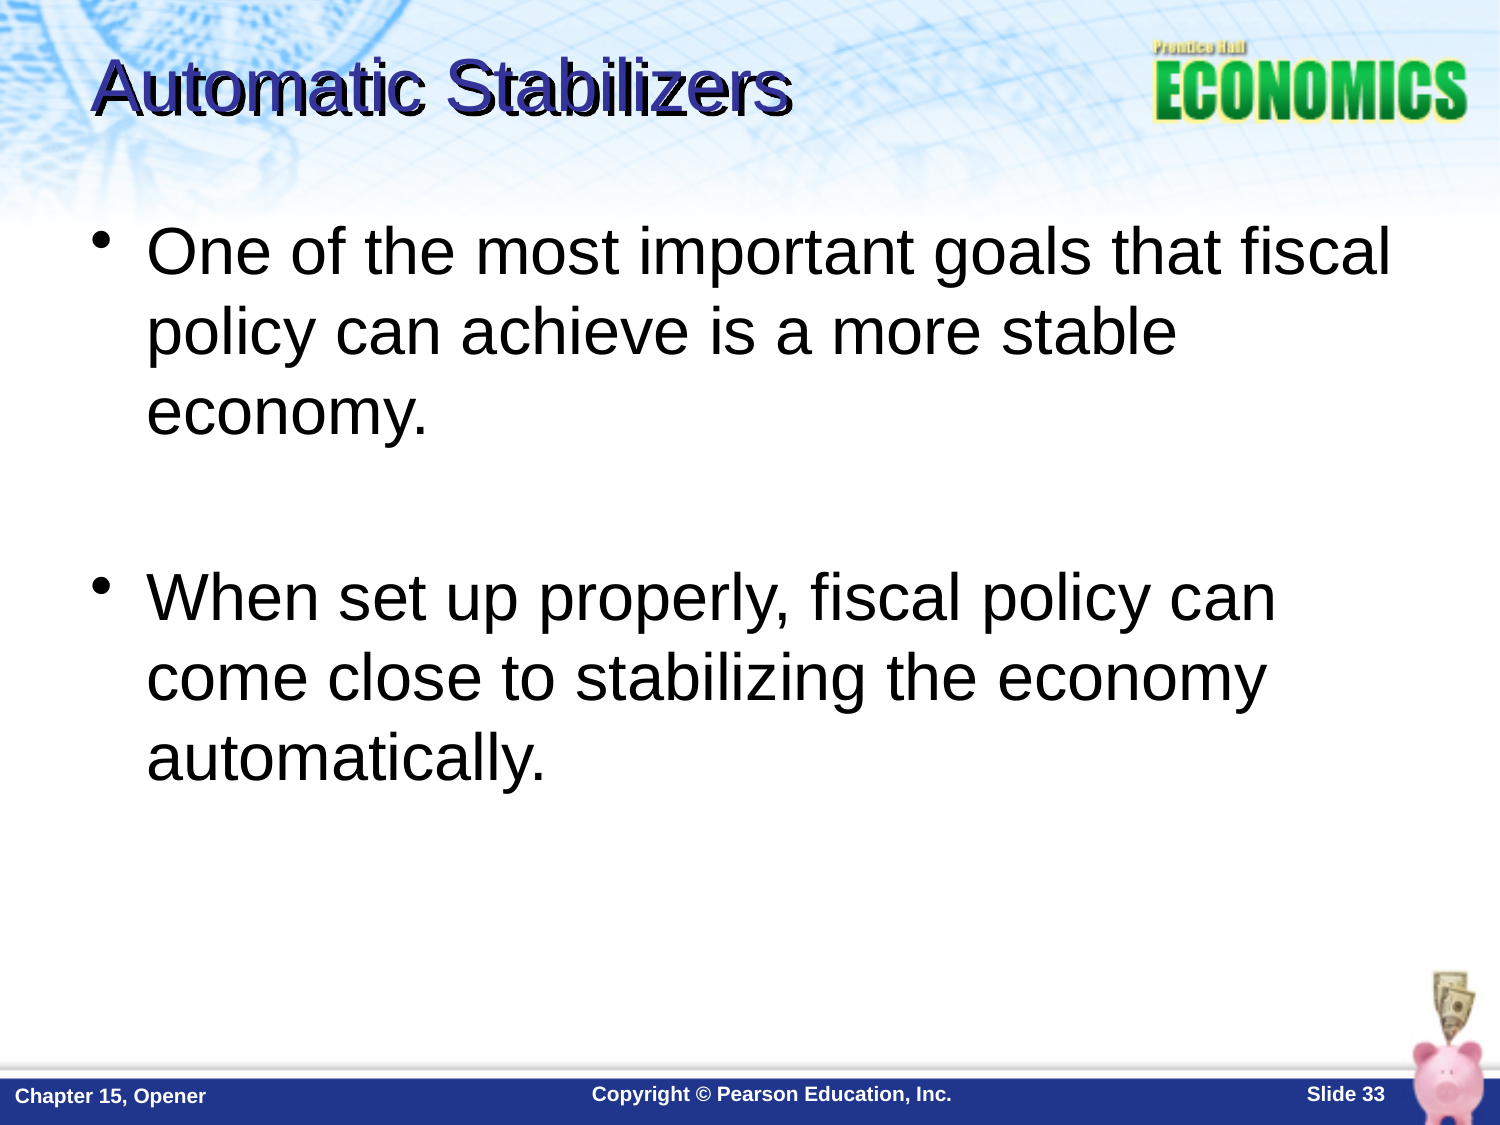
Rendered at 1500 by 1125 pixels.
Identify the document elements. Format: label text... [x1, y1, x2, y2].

list One of the most important goals that fiscal policy can achieve is a more stable economy. When set up properly, fiscal policy can come close to stabilizing the economy automatically. [74, 199, 1426, 1006]
picture [0, 0, 1500, 1125]
title Automatic Stabilizers [74, 0, 1101, 163]
